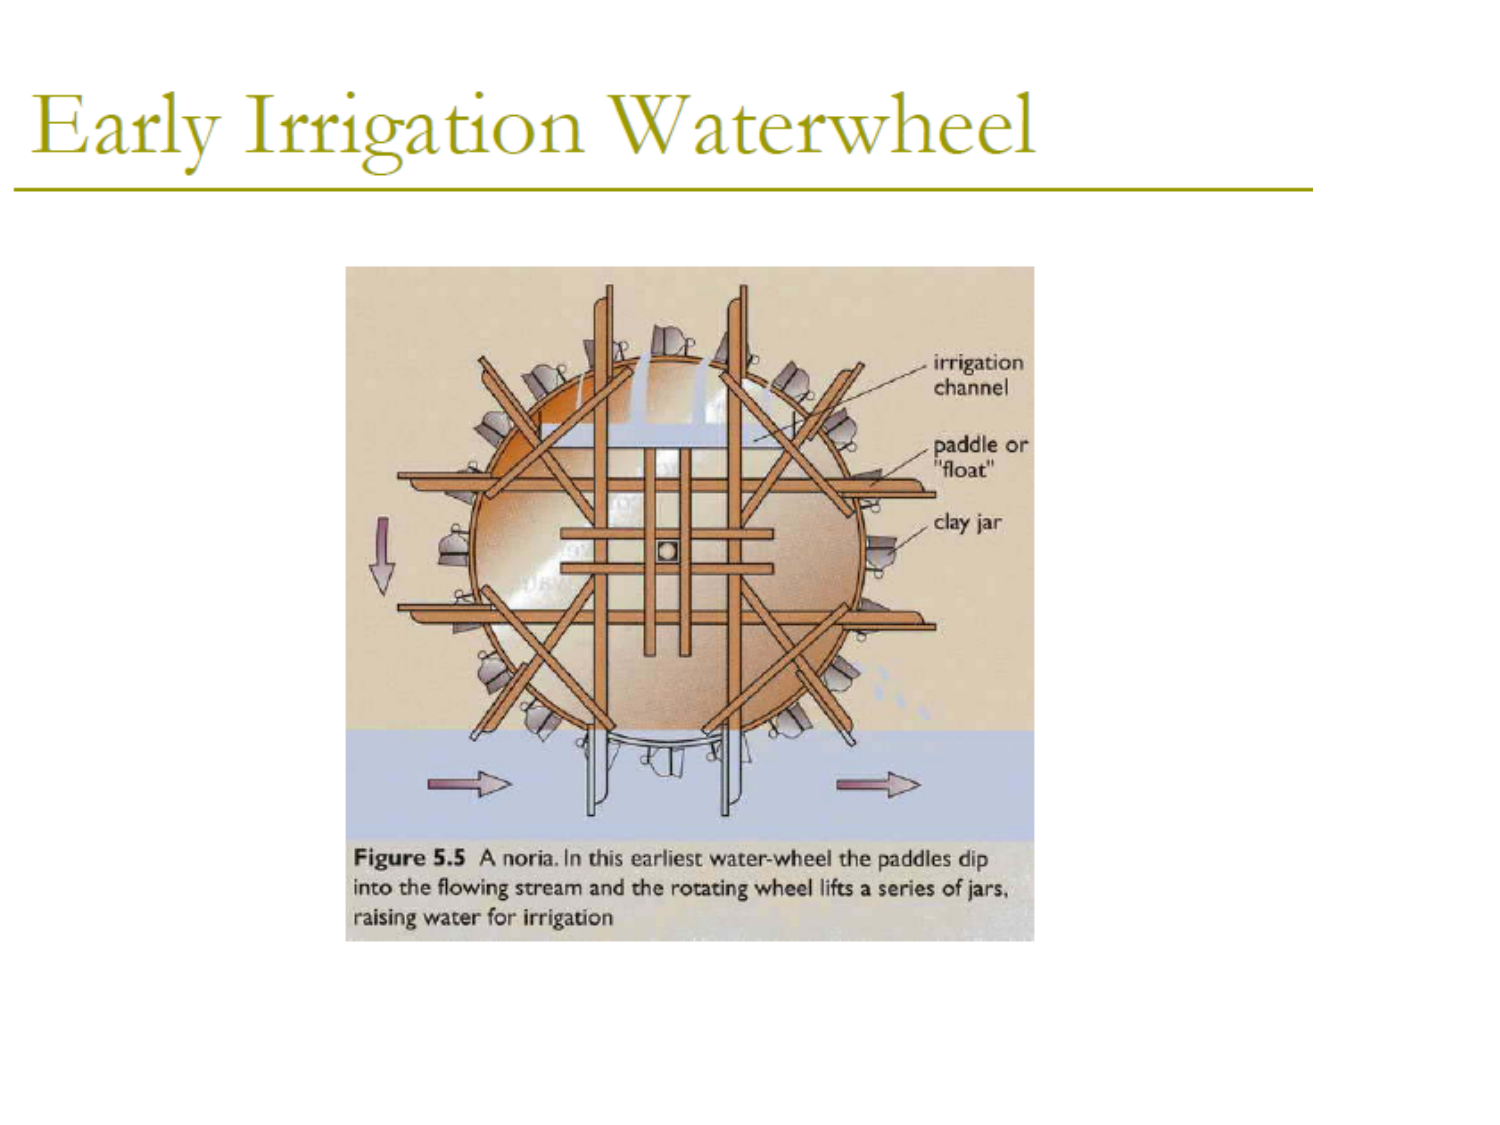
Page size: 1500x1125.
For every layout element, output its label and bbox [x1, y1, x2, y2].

picture [0, 49, 1313, 990]
